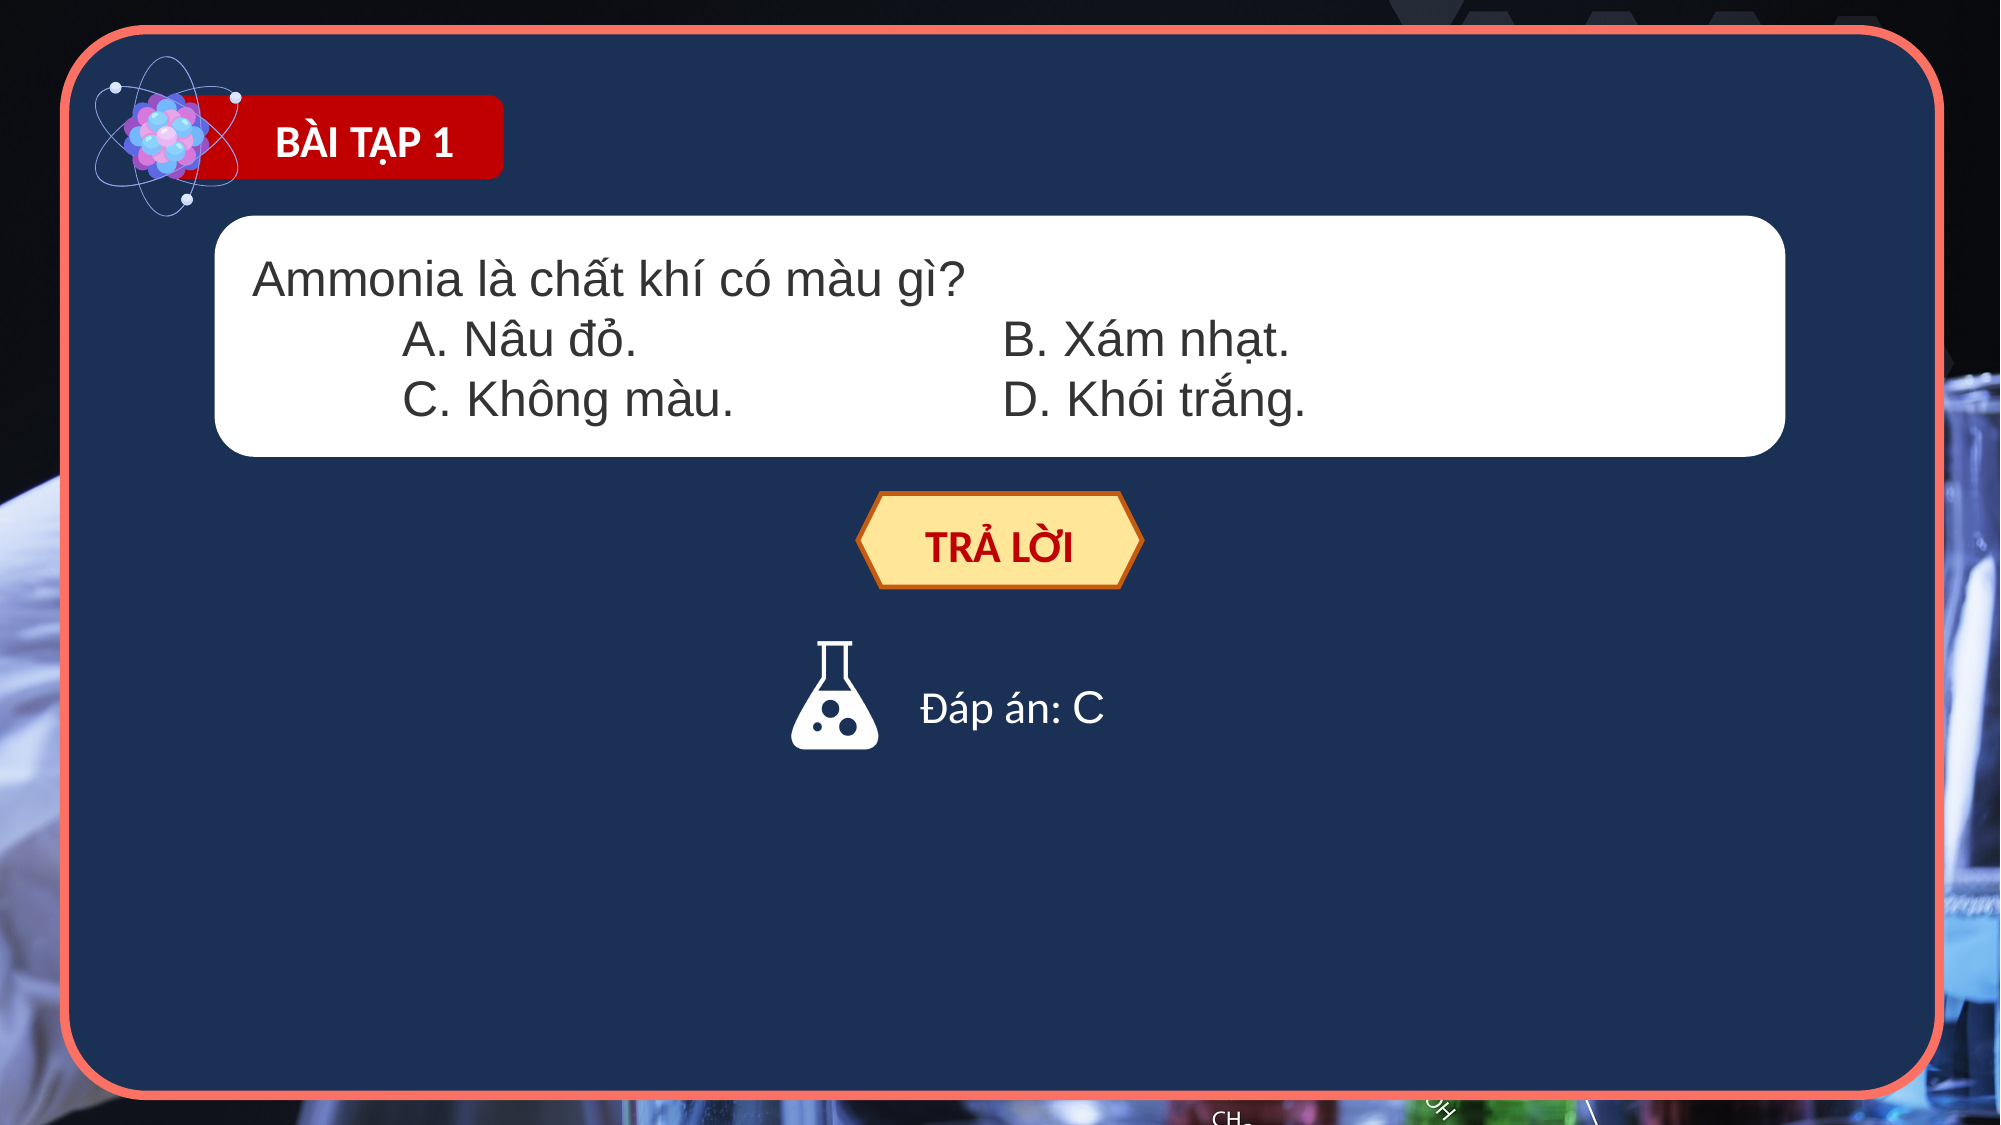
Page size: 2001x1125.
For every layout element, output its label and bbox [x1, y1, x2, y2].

text_box [95, 56, 504, 217]
text_box [765, 623, 1585, 768]
picture [0, 0, 2000, 1125]
